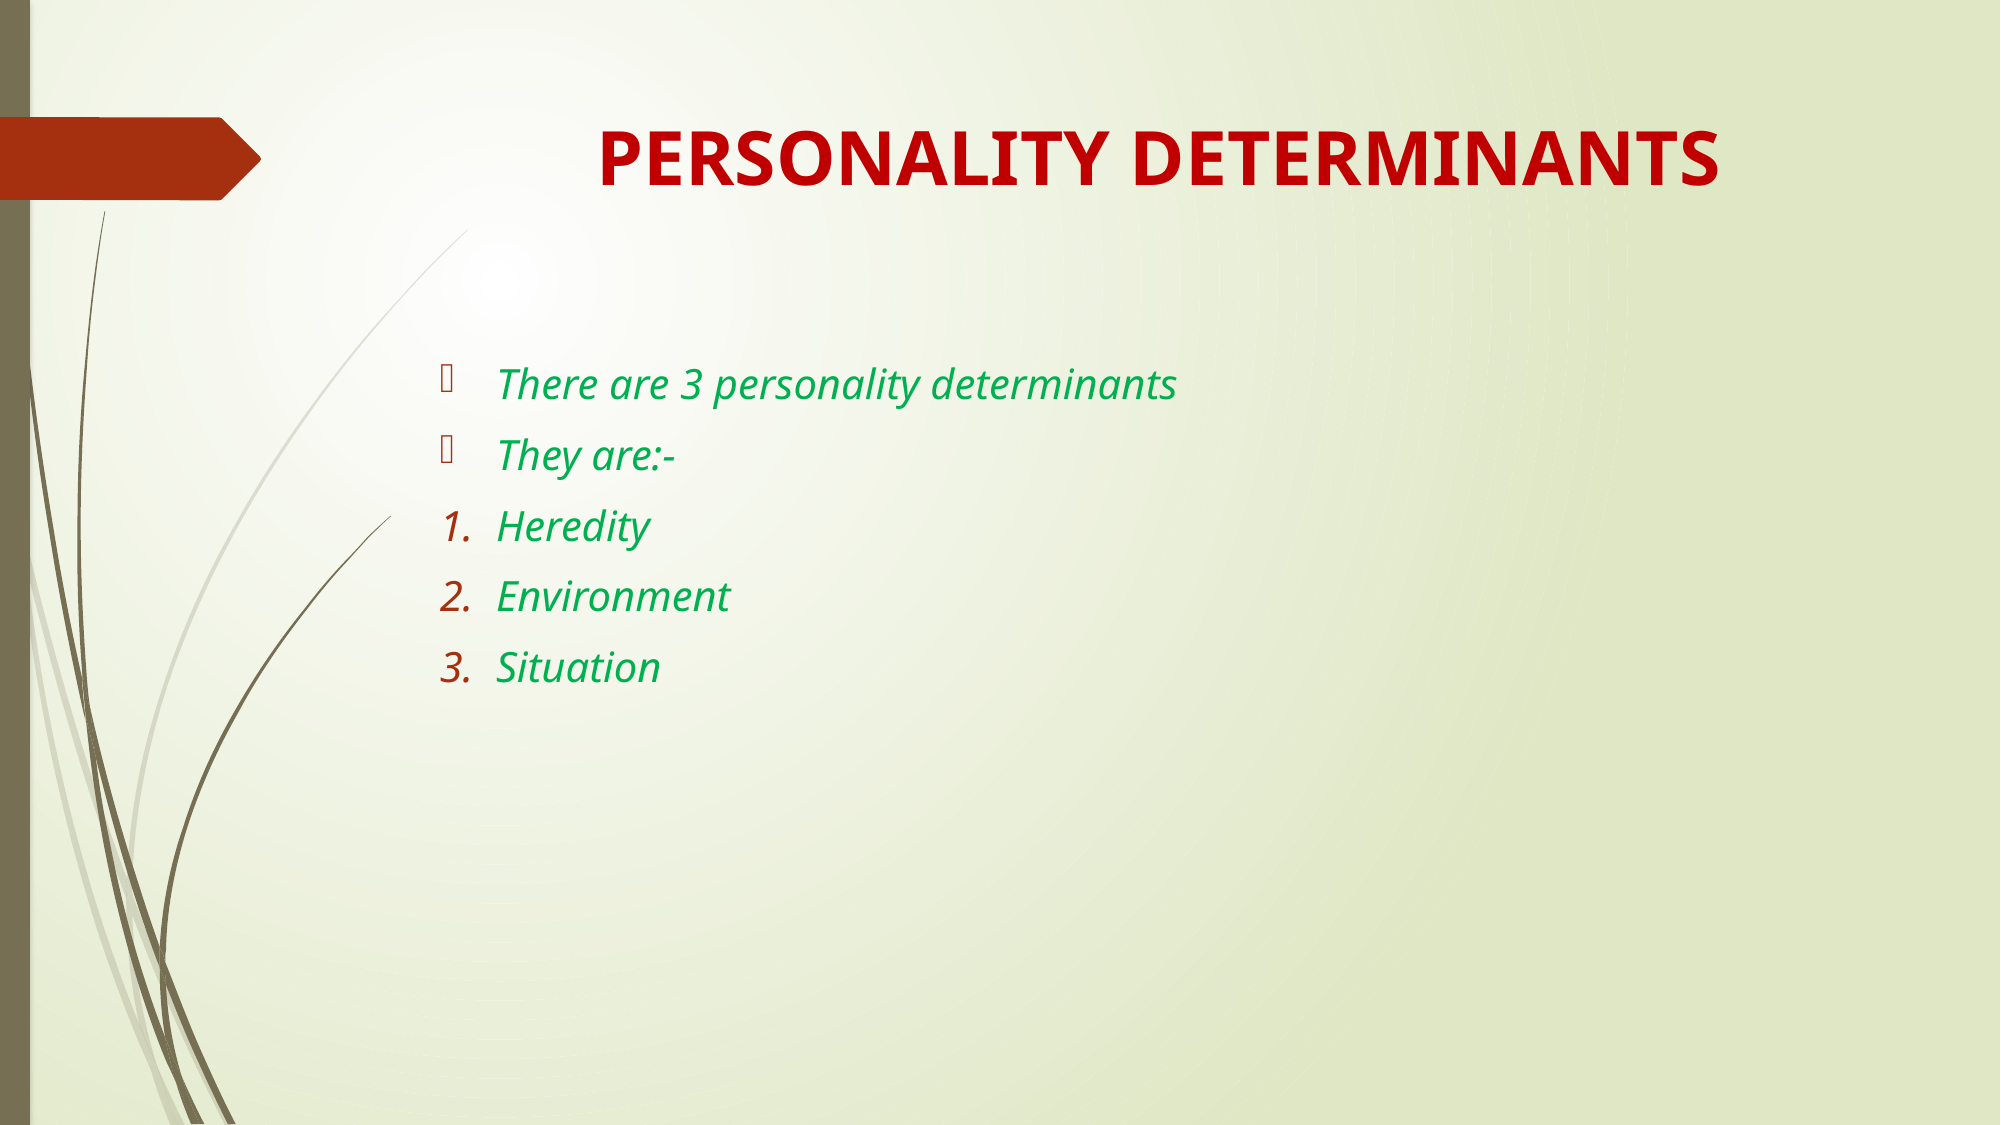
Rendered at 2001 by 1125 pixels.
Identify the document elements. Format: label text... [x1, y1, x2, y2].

title PERSONALITY DETERMINANTS [425, 102, 1888, 313]
list There are 3 personality determinants They are:- Heredity Environment Situation [424, 350, 1888, 970]
